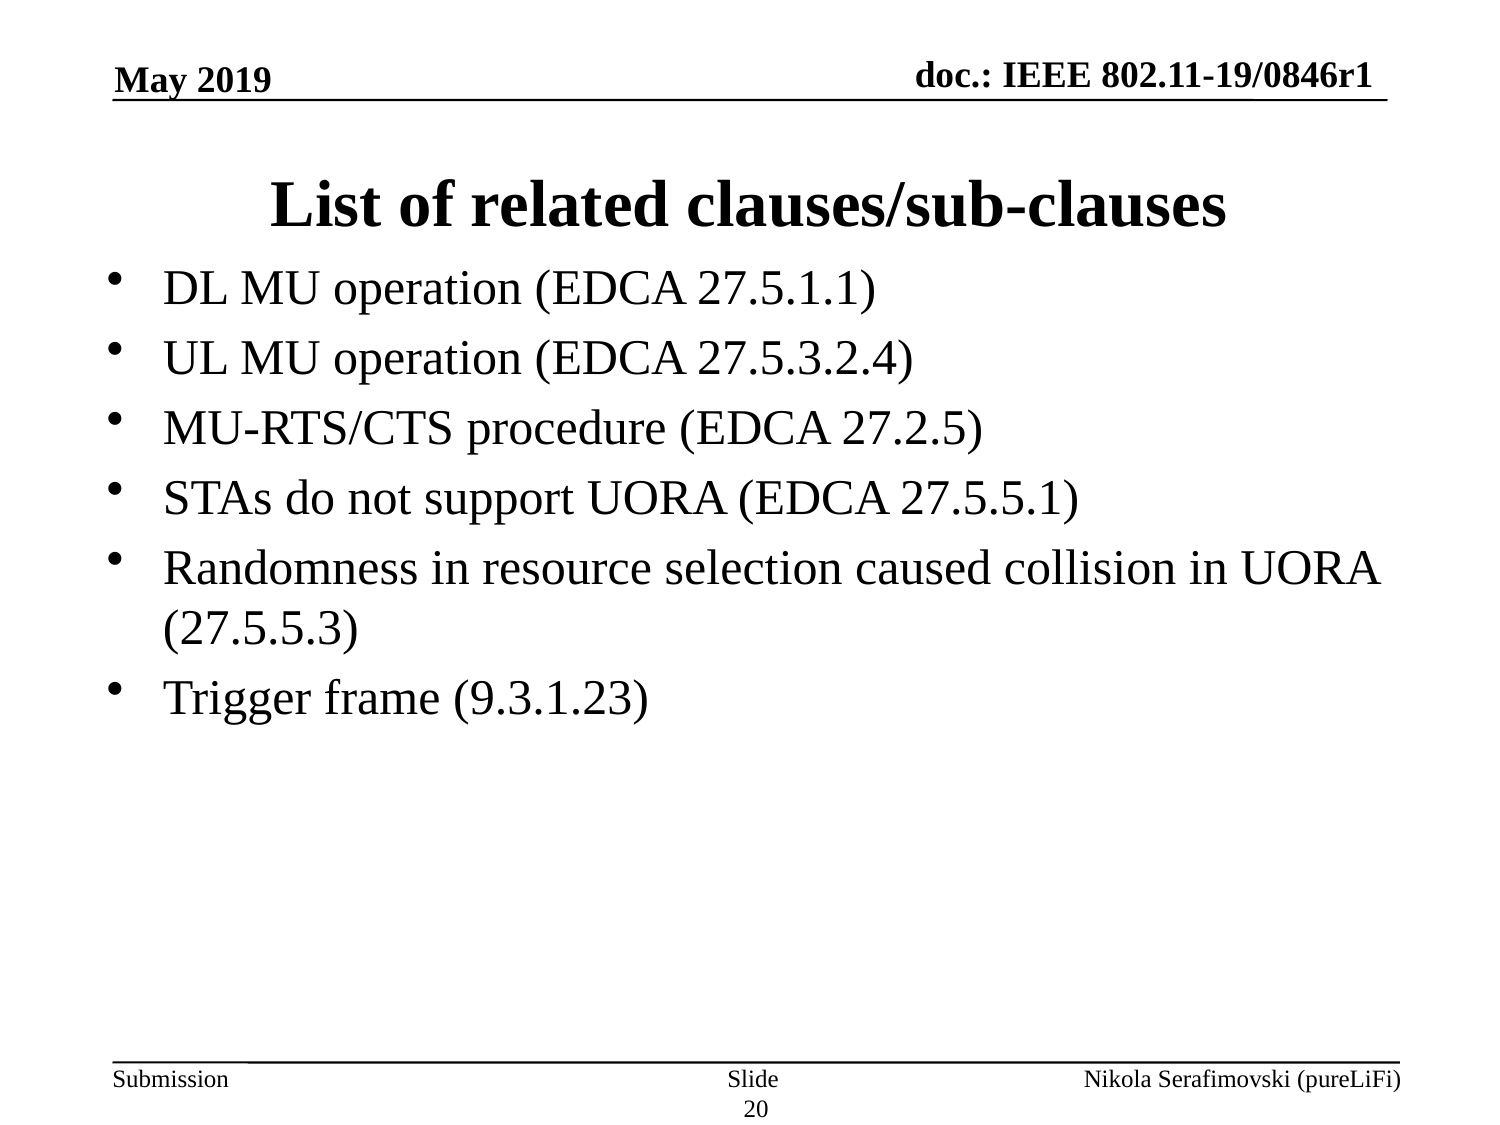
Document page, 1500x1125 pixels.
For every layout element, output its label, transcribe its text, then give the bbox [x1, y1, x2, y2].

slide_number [114, 0, 309, 101]
title List of related clauses/sub-clauses [112, 112, 1388, 288]
slide_number Slide 20 [720, 1061, 792, 1093]
footer Nikola Serafimovski (pureLiFi) [1024, 1061, 1402, 1093]
text_box DL MU operation (EDCA 27.5.1.1) UL MU operation (EDCA 27.5.3.2.4) MU-RTS/CTS procedure (EDCA 27.2.5) STAs do not support UORA (EDCA 27.5.5.1) Randomness in resource selection caused collision in UORA (27.5.5.3) Trigger frame (9.3.1.23) [91, 246, 1467, 1010]
